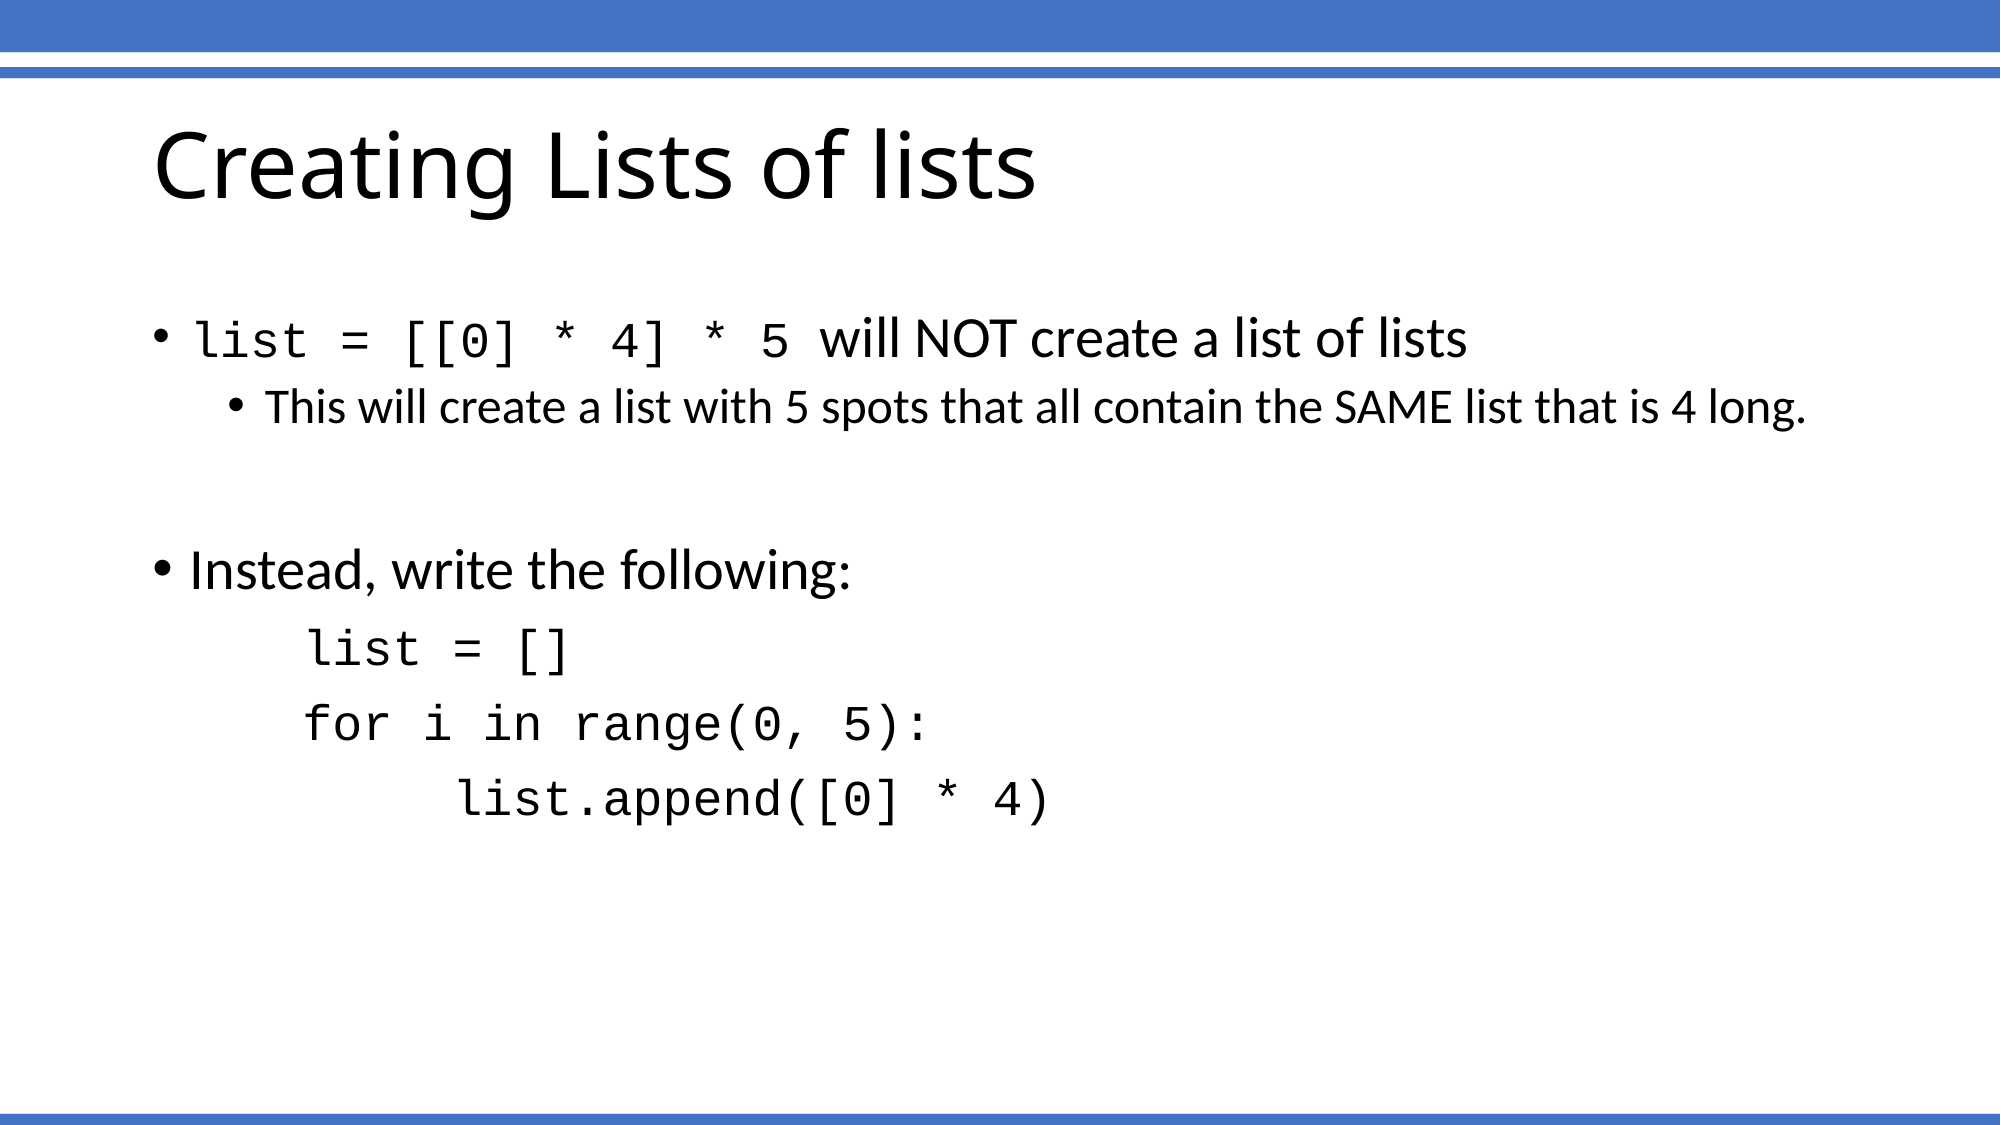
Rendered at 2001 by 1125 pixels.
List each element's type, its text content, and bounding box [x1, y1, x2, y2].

list list = [[0] * 4] * 5 will NOT create a list of lists This will create a list with 5 spots that all contain the SAME list that is 4 long. Instead, write the following: list = [] for i in range(0, 5): list.append([0] * 4) [137, 299, 1863, 1014]
title Creating Lists of lists [137, 59, 1863, 278]
